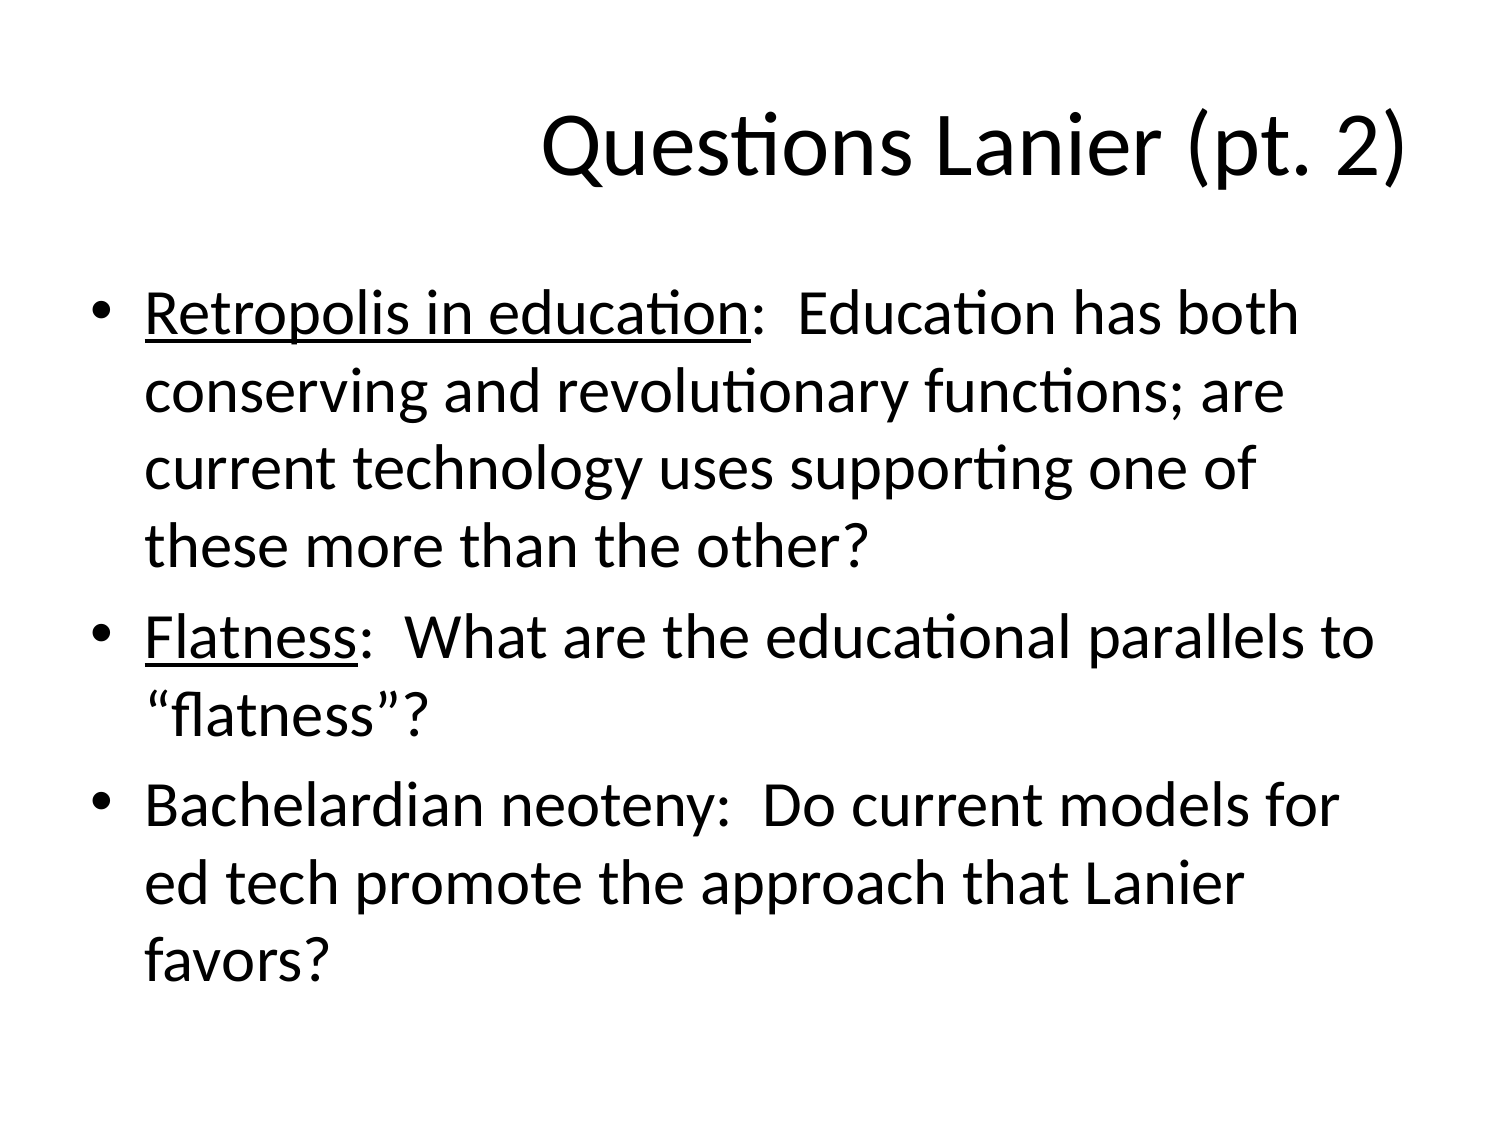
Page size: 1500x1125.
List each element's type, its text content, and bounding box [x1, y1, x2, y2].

list Retropolis in education: Education has both conserving and revolutionary functions; are current technology uses supporting one of these more than the other? Flatness: What are the educational parallels to “flatness”? Bachelardian neoteny: Do current models for ed tech promote the approach that Lanier favors? [75, 262, 1425, 1005]
title Questions Lanier (pt. 2) [75, 45, 1425, 233]
